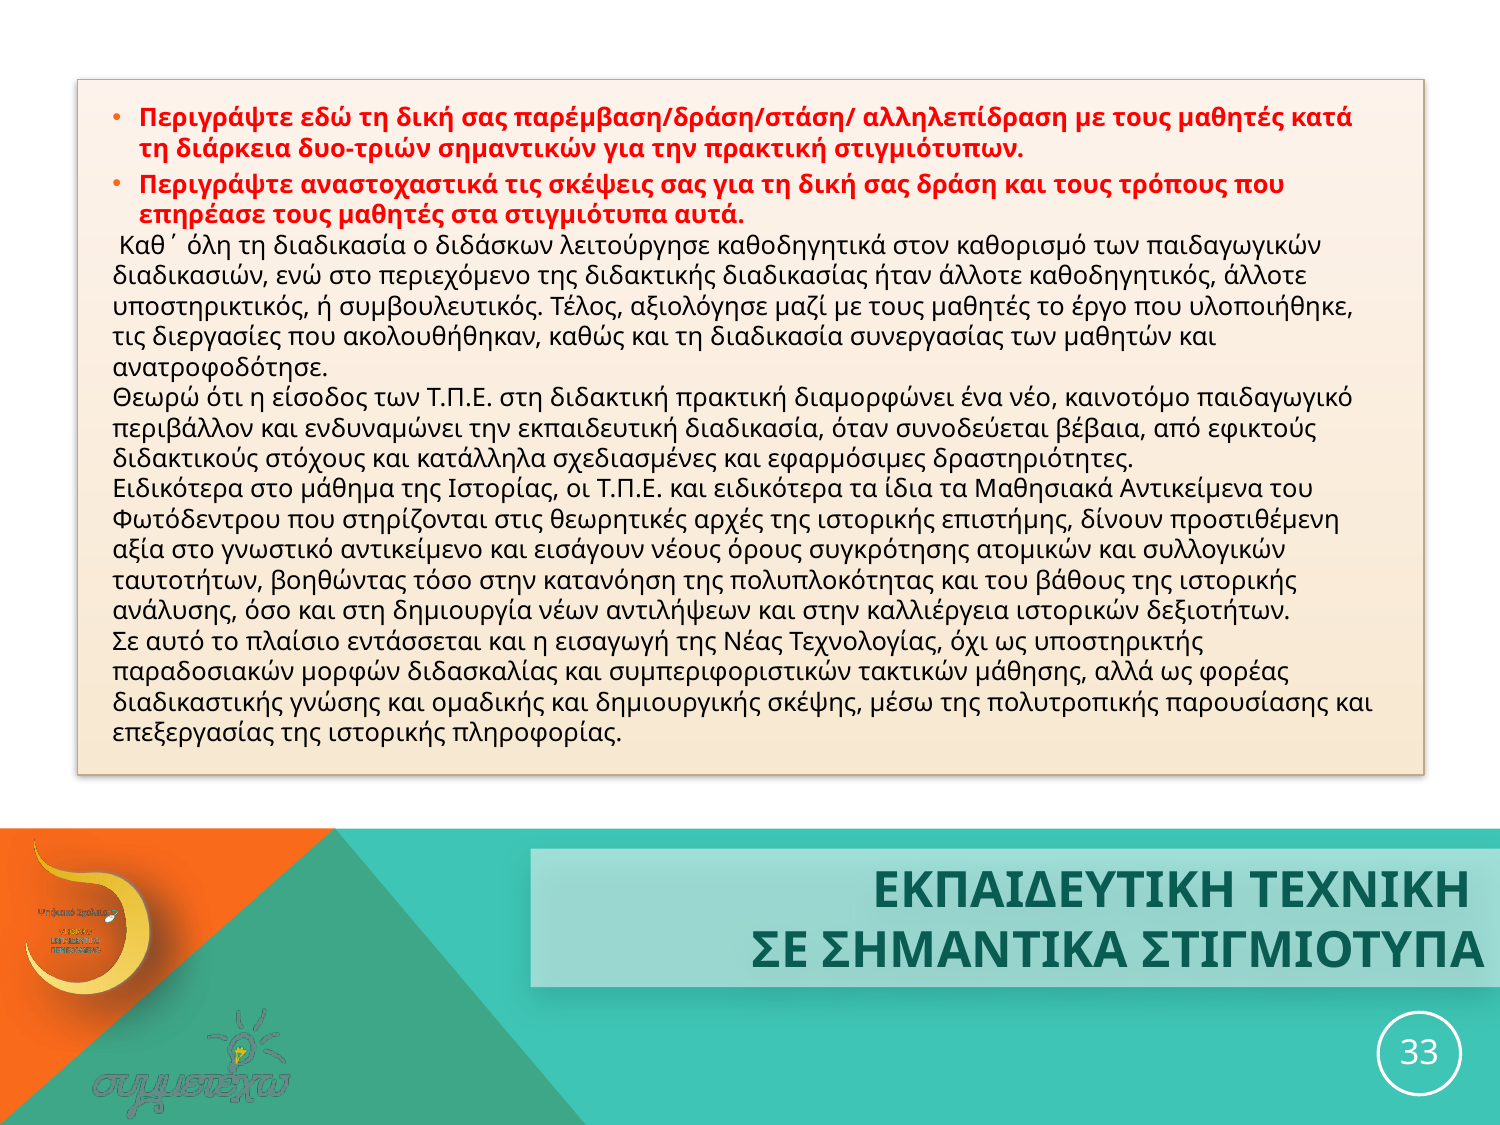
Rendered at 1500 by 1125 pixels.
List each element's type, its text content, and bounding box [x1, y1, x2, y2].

picture [18, 831, 155, 1006]
picture [79, 1007, 305, 1121]
slide_number 33 [1376, 1010, 1463, 1097]
title ΕΚΠΑΙΔΕΥΤΙΚΗ ΤΕΧΝΙΚΗ ΣΕ ΣΗΜΑΝΤΙΚΑ ΣΤΙΓΜΙΟΤΥΠΑ [530, 848, 1500, 988]
list [91, 91, 1409, 769]
text_box Περιγράψτε εδώ τη δική σας παρέμβαση/δράση/στάση/ αλληλεπίδραση με τους μαθητές κατά τη διάρκεια δυο-τριών σημαντικών για την πρακτική στιγμιότυπων. Περιγράψτε αναστοχαστικά τις σκέψεις σας για τη δική σας δράση και τους τρόπους που επηρέασε τους μαθητές στα στιγμιότυπα αυτά. Καθ΄ όλη τη διαδικασία ο διδάσκων λειτούργησε καθοδηγητικά στον καθορισμό των παιδαγωγικών διαδικασιών, ενώ στο περιεχόμενο της διδακτικής διαδικασίας ήταν άλλοτε καθοδηγητικός, άλλοτε υποστηρικτικός, ή συμβουλευτικός. Τέλος, αξιολόγησε μαζί με τους μαθητές το έργο που υλοποιήθηκε, τις διεργασίες που ακολουθήθηκαν, καθώς και τη διαδικασία συνεργασίας των μαθητών και ανατροφοδότησε. Θεωρώ ότι η είσοδος των Τ.Π.Ε. στη διδακτική πρακτική διαμορφώνει ένα νέο, καινοτόμο παιδαγωγικό περιβάλλον και ενδυναμώνει την εκπαιδευτική διαδικασία, όταν συνοδεύεται βέβαια, από εφικτούς διδακτικούς στόχους και κατάλληλα σχεδιασμένες και εφαρμόσιμες δραστηριότητες. Ειδικότερα στο μάθημα της Ιστορίας, οι Τ.Π.Ε. και ειδικότερα τα ίδια τα Μαθησιακά Αντικείμενα του Φωτόδεντρου που στηρίζονται στις θεωρητικές αρχές της ιστορικής επιστήμης, δίνουν προστιθέμενη αξία στο γνωστικό αντικείμενο και εισάγουν νέους όρους συγκρότησης ατομικών και συλλογικών ταυτοτήτων, βοηθώντας τόσο στην κατανόηση της πολυπλοκότητας και του βάθους της ιστορικής ανάλυσης, όσο και στη δημιουργία νέων αντιλήψεων και στην καλλιέργεια ιστορικών δεξιοτήτων. Σε αυτό το πλαίσιο εντάσσεται και η εισαγωγή της Νέας Τεχνολογίας, όχι ως υποστηρικτής παραδοσιακών μορφών διδασκαλίας και συμπεριφοριστικών τακτικών μάθησης, αλλά ως φορέας διαδικαστικής γνώσης και ομαδικής και δημιουργικής σκέψης, μέσω της πολυτροπικής παρουσίασης και επεξεργασίας της ιστορικής πληροφορίας. [97, 93, 1407, 760]
